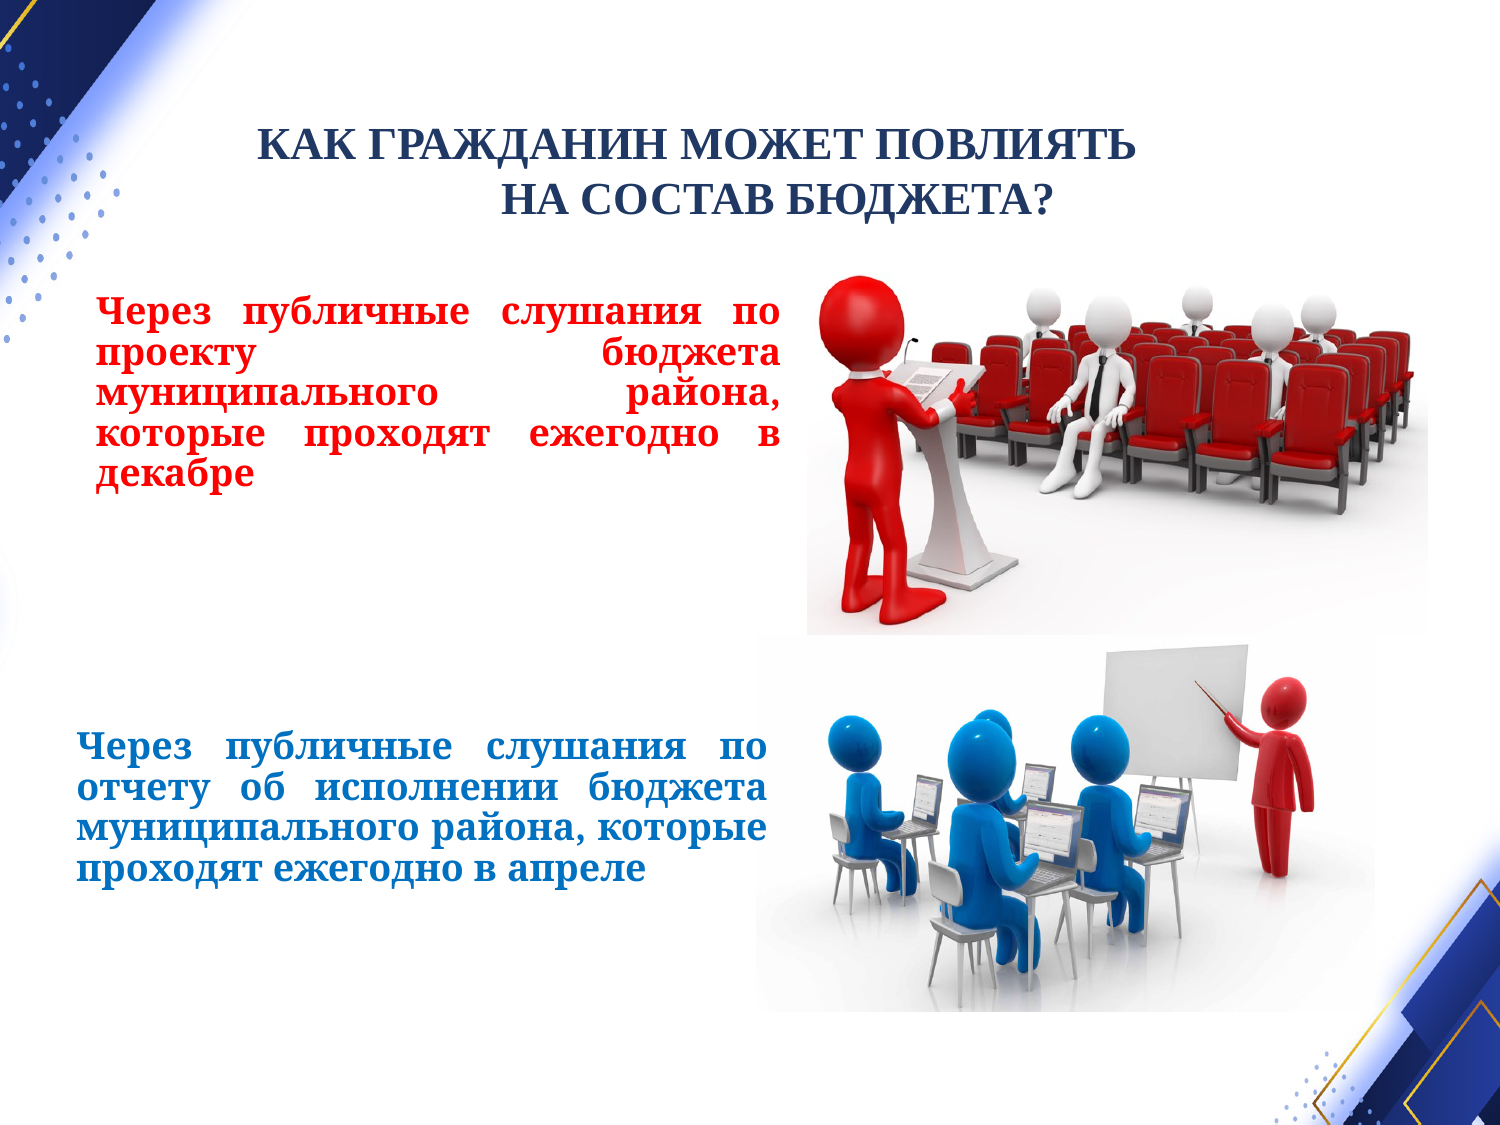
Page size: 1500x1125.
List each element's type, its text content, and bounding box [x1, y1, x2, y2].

picture [0, 0, 1500, 1125]
text_box Через публичные слушания по отчету об исполнении бюджета муниципального района, которые проходят ежегодно в апреле [48, 674, 756, 943]
text_box КАК ГРАЖДАНИН МОЖЕТ ПОВЛИЯТЬ НА СОСТАВ БЮДЖЕТА? [221, 113, 1331, 241]
text_box Через публичные слушания по проекту бюджета муниципального района, которые проходят ежегодно в декабре [69, 276, 807, 512]
